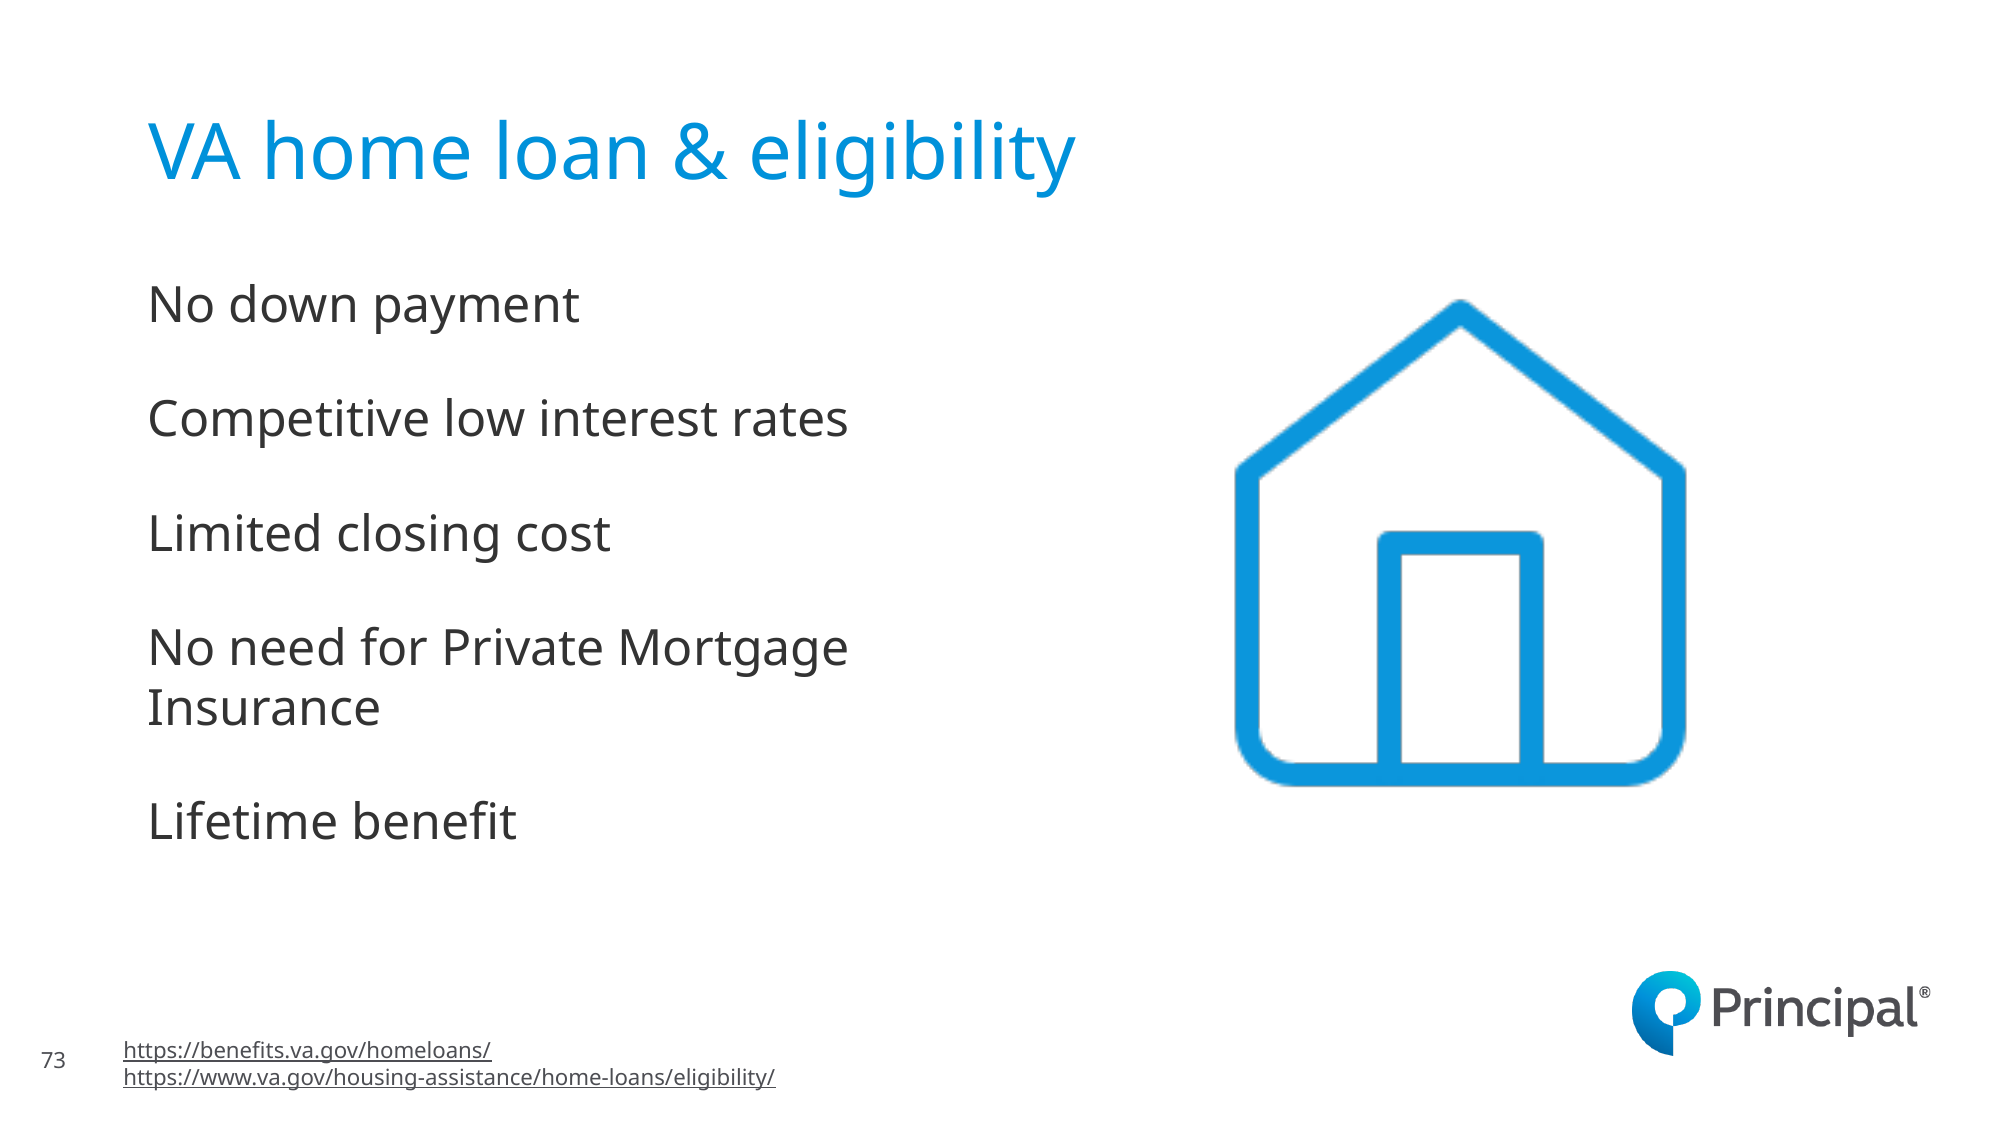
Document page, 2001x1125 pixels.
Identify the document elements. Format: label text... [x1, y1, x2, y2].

title VA home loan & eligibility [133, 112, 1392, 233]
picture [1624, 962, 1937, 1064]
text_box 73 [26, 1039, 133, 1125]
list No down payment Competitive low interest rates Limited closing cost No need for Private Mortgage Insurance Lifetime benefit [132, 265, 978, 902]
picture [1177, 265, 1746, 822]
text_box https://benefits.va.gov/homeloans/ https://www.va.gov/housing-assistance/home-loans/eligibility/ [103, 1026, 1719, 1100]
